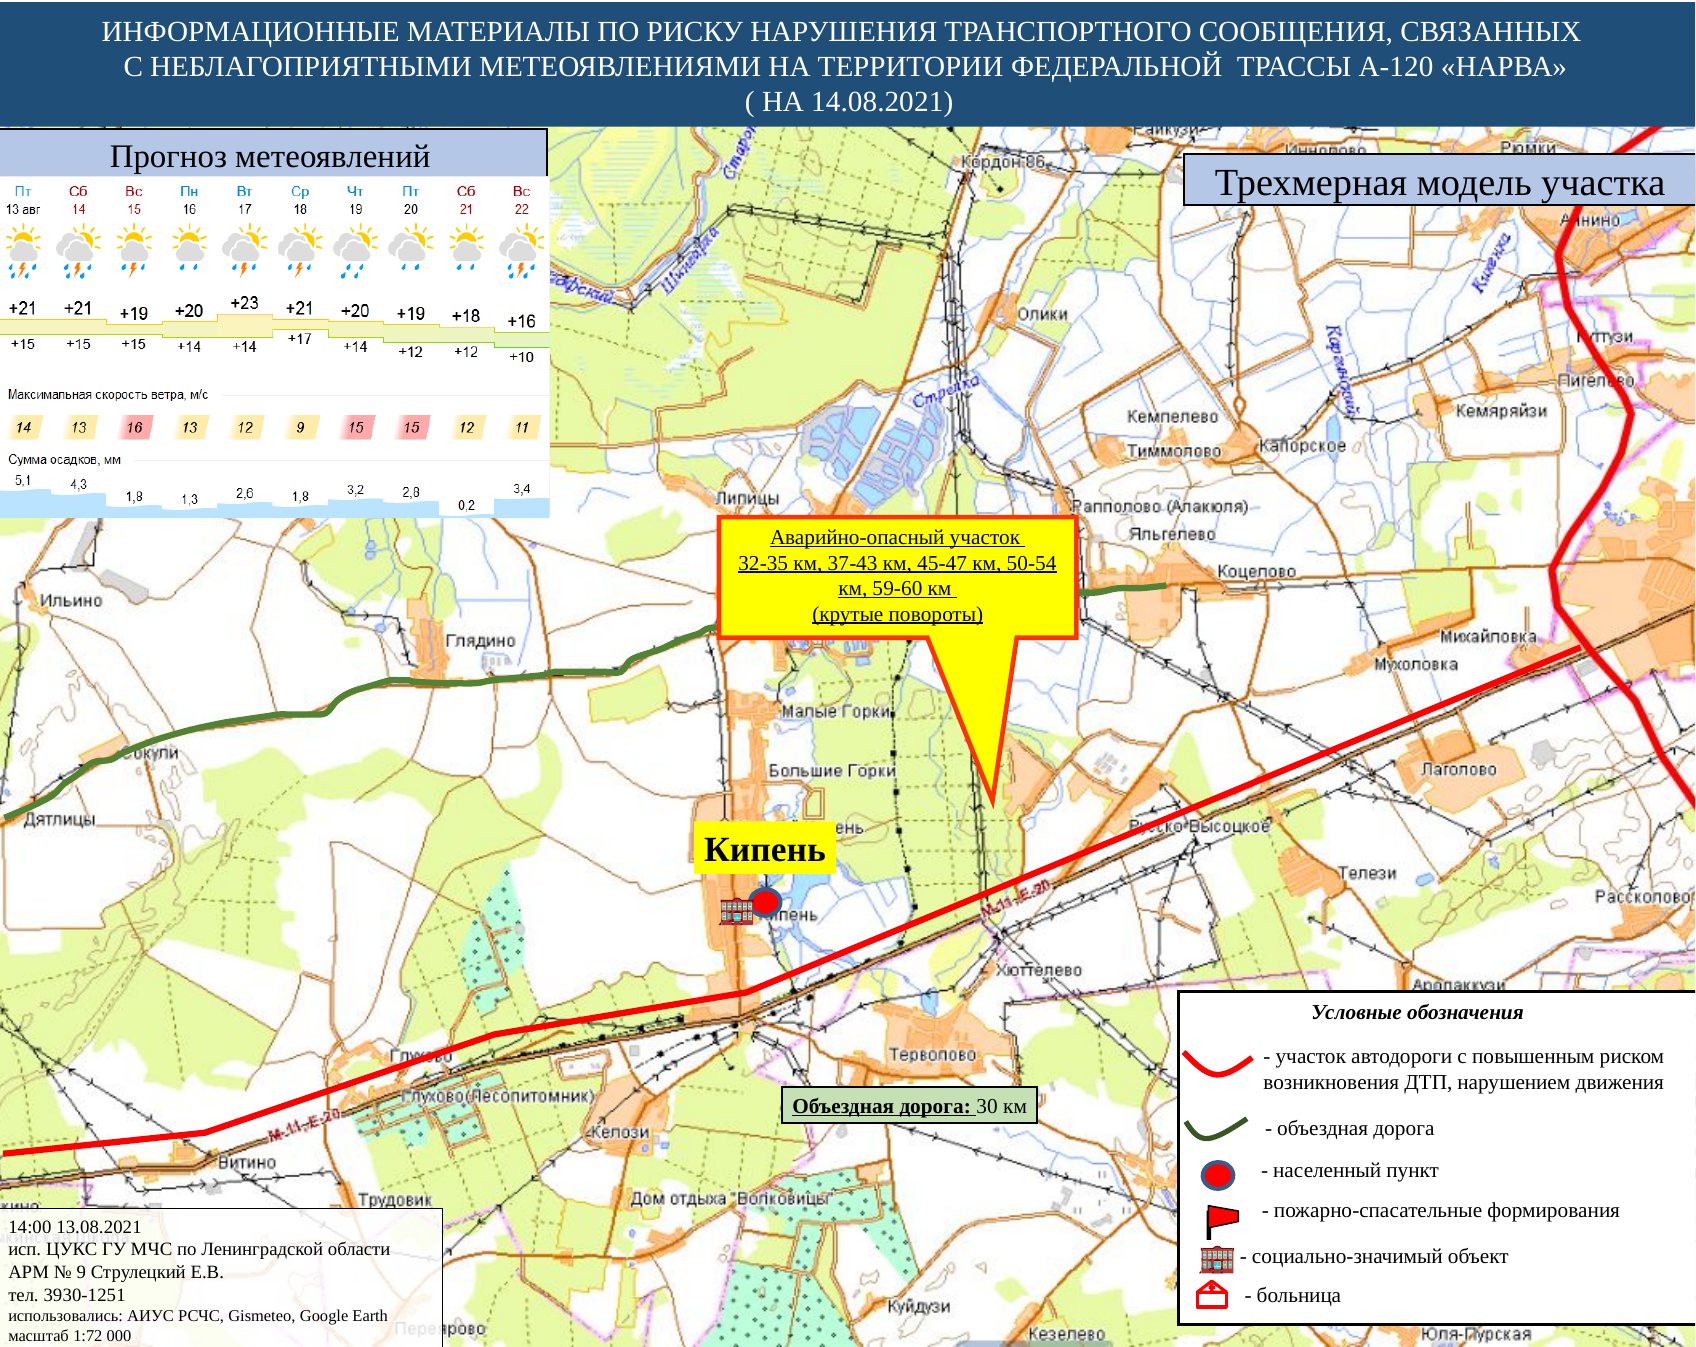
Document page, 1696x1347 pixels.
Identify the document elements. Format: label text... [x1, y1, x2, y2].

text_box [1178, 986, 1696, 1330]
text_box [1199, 1245, 1234, 1274]
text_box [1197, 1280, 1227, 1308]
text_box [1202, 1202, 1241, 1240]
text_box ИНФОРМАЦИОННЫЕ МАТЕРИАЛЫ ПО РИСКУ НАРУШЕНИЯ ТРАНСПОРТНОГО СООБЩЕНИЯ, СВЯЗАННЫХ С НЕБЛАГОПРИЯТНЫМИ МЕТЕОЯВЛЕНИЯМИ НА ТЕРРИТОРИИ ФЕДЕРАЛЬНОЙ ТРАССЫ А-120 «НАРВА» ( НА 14.08.2021) [0, 2, 1696, 119]
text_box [719, 897, 754, 926]
picture [0, 119, 1696, 1347]
